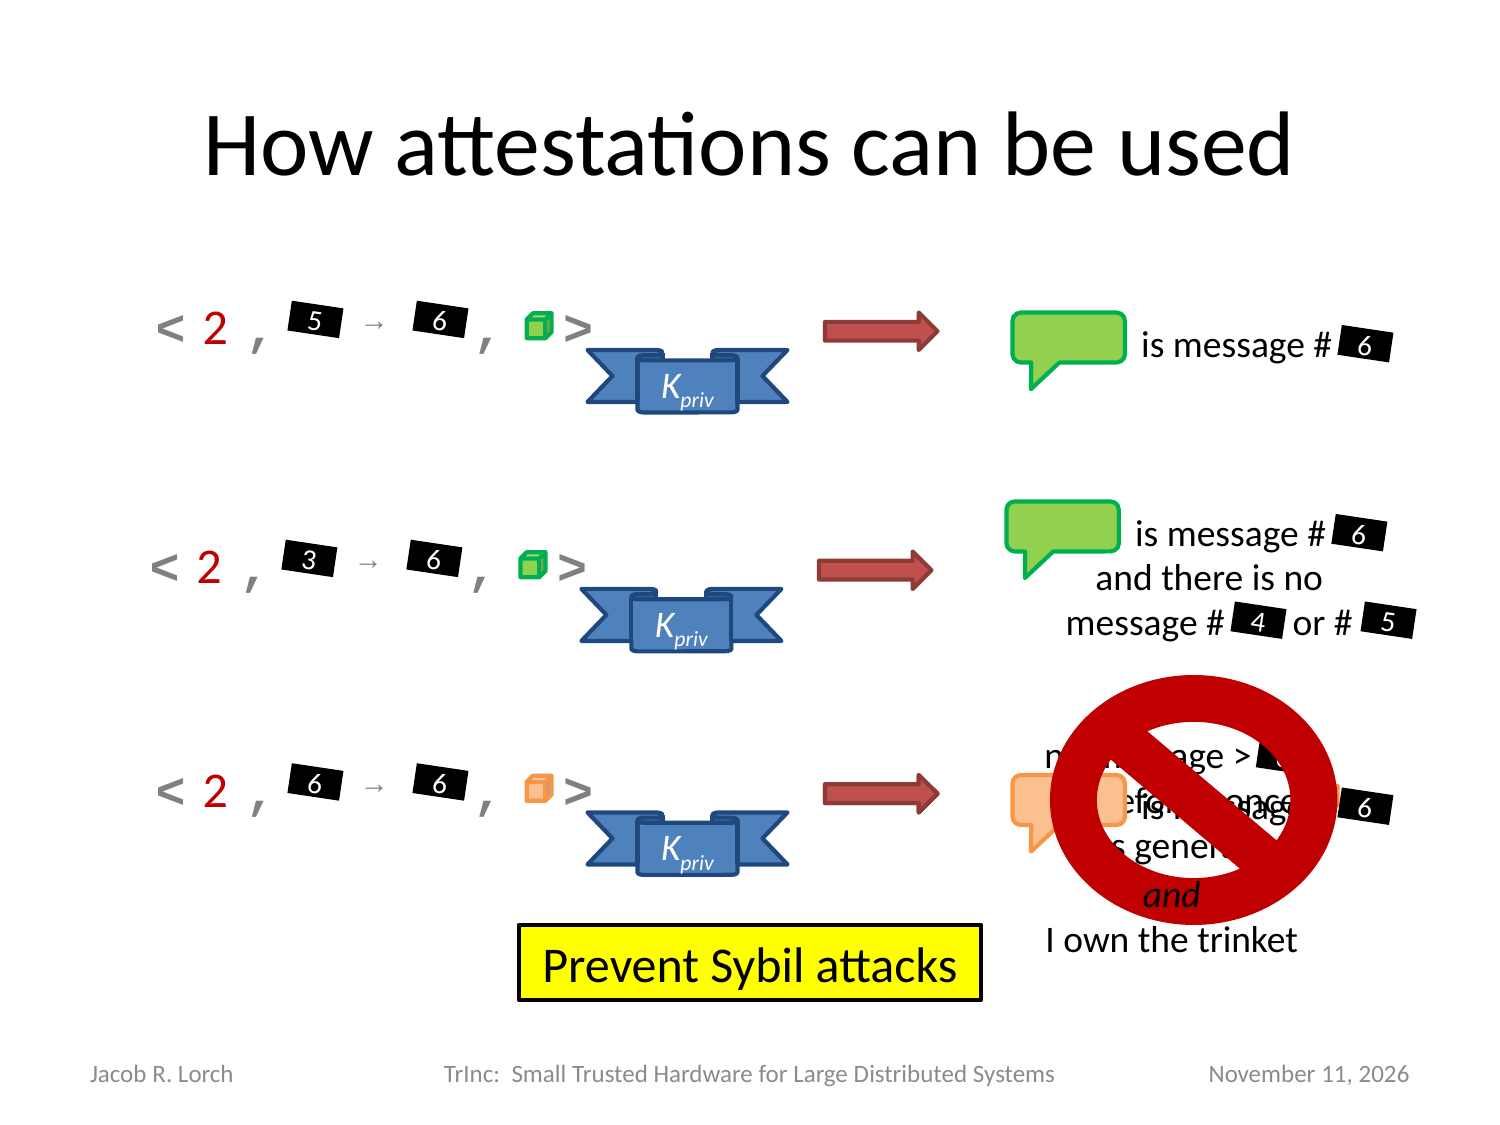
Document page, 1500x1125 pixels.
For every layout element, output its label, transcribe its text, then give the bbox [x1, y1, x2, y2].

title How attestations can be used [75, 45, 1425, 233]
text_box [137, 749, 788, 876]
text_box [824, 312, 1392, 374]
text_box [824, 723, 1351, 774]
text_box [1079, 672, 1308, 721]
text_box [824, 774, 1392, 836]
slide_number Jacob R. Lorch [75, 1042, 425, 1103]
text_box and I own the trinket [912, 862, 1432, 968]
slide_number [1074, 1042, 1425, 1103]
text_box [818, 501, 1470, 652]
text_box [137, 287, 788, 413]
footer TrInc: Small Trusted Hardware for Large Distributed Systems [425, 1042, 1074, 1103]
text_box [824, 843, 1351, 876]
text_box Prevent Sybil attacks [518, 924, 982, 1000]
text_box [131, 526, 782, 652]
